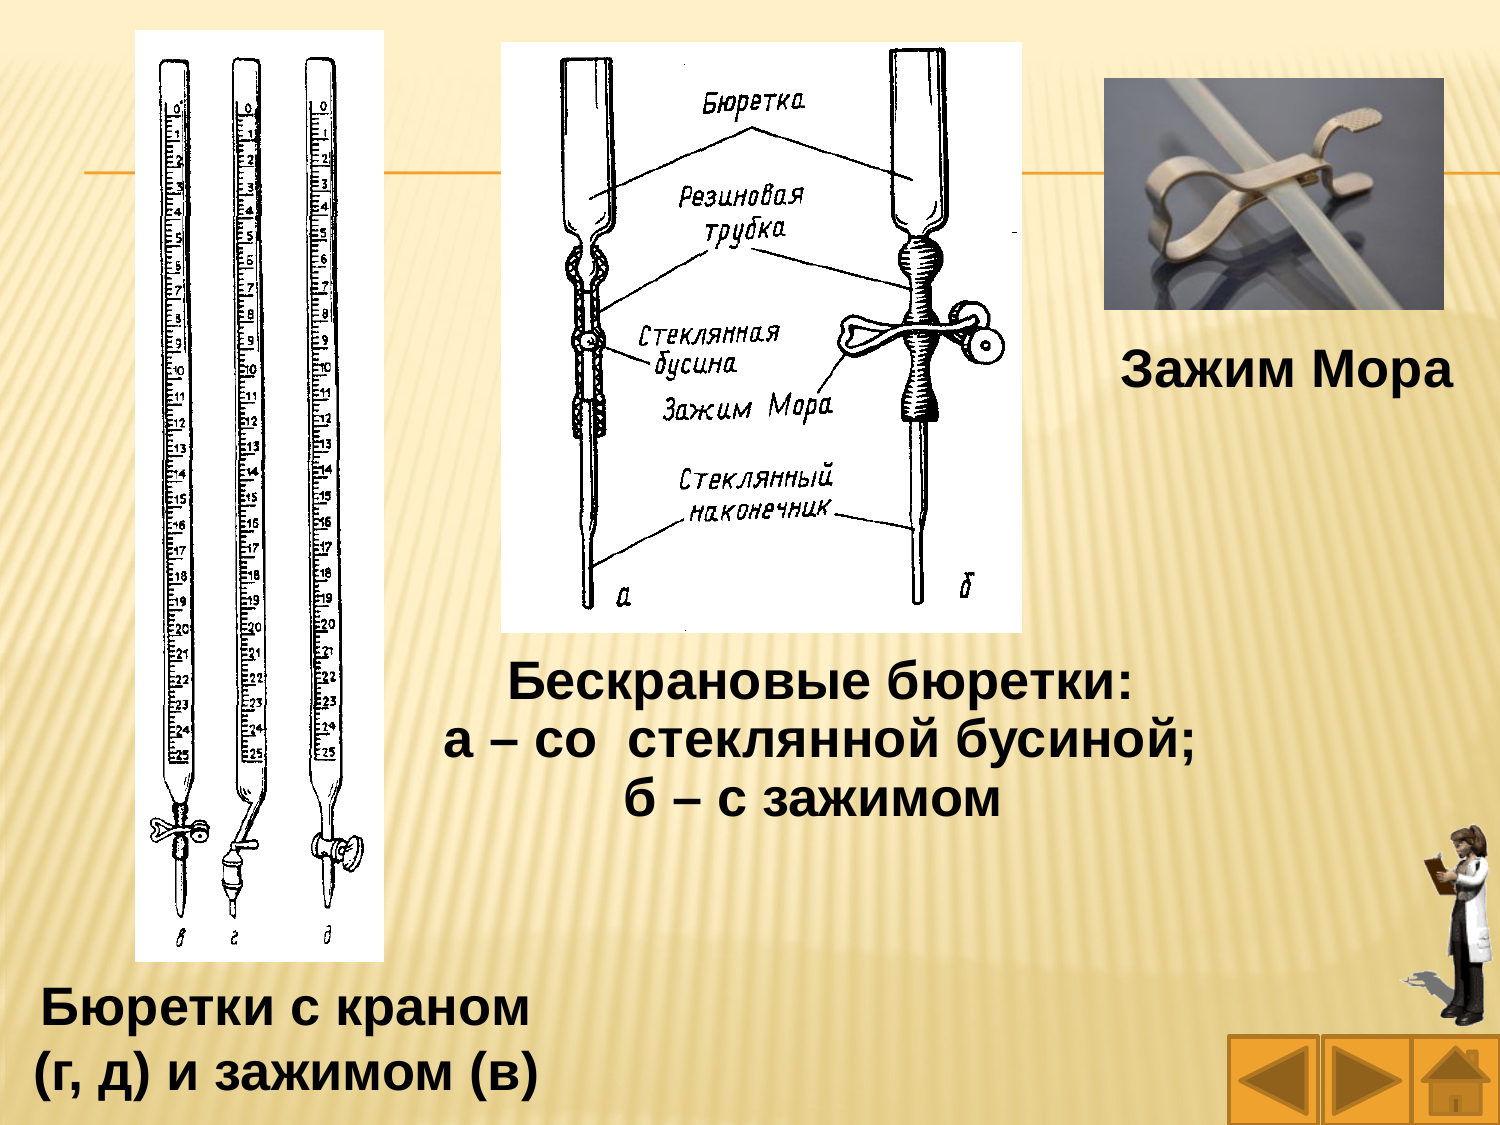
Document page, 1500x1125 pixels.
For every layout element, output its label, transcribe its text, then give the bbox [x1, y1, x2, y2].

text_box [1321, 1034, 1409, 1125]
picture [501, 42, 1022, 634]
text_box Зажим Мора [1105, 326, 1469, 406]
text_box Бюретки с краном (г, д) и зажимом (в) [11, 964, 561, 1109]
picture [1104, 77, 1444, 311]
text_box Бескрановые бюретки: а – со стеклянной бусиной; б – с зажимом [407, 645, 1250, 836]
picture [135, 30, 385, 962]
picture [1393, 819, 1500, 1034]
text_box [1227, 1034, 1320, 1125]
text_box [1409, 1049, 1500, 1125]
